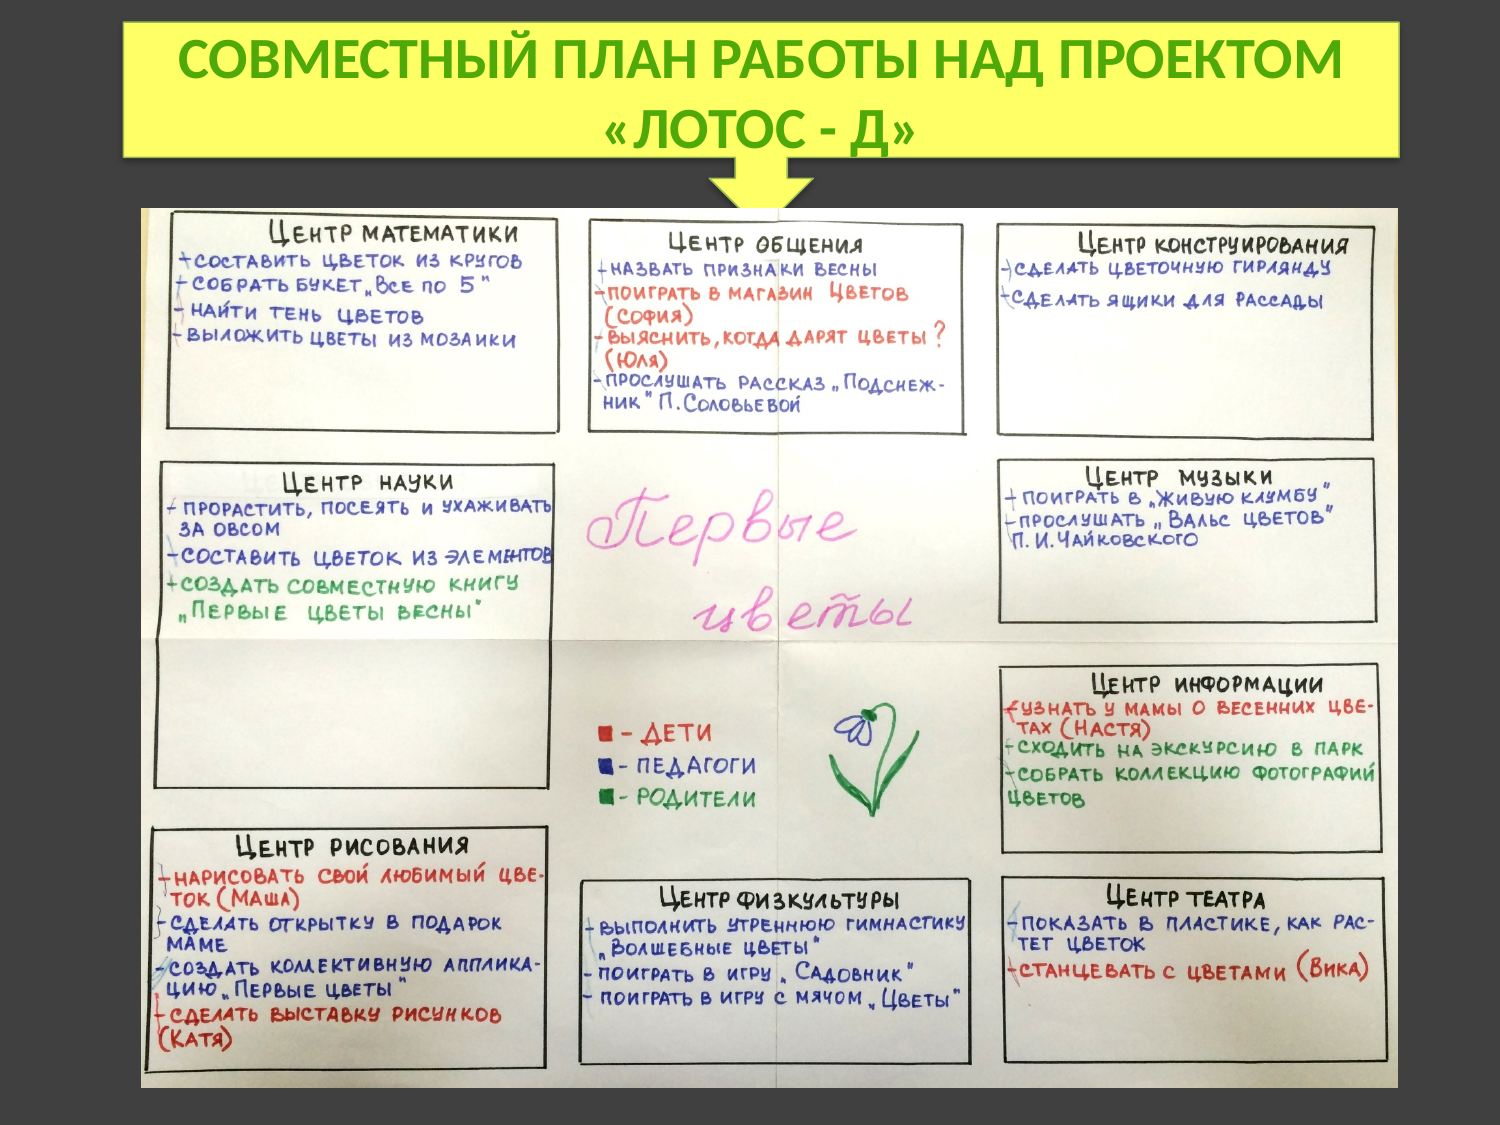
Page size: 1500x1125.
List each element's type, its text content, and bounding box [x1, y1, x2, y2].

picture [141, 207, 1398, 1089]
text_box СОВМЕСТНЫЙ ПЛАН РАБОТЫ НАД ПРОЕКТОМ «ЛОТОС - Д» [122, 21, 1400, 206]
